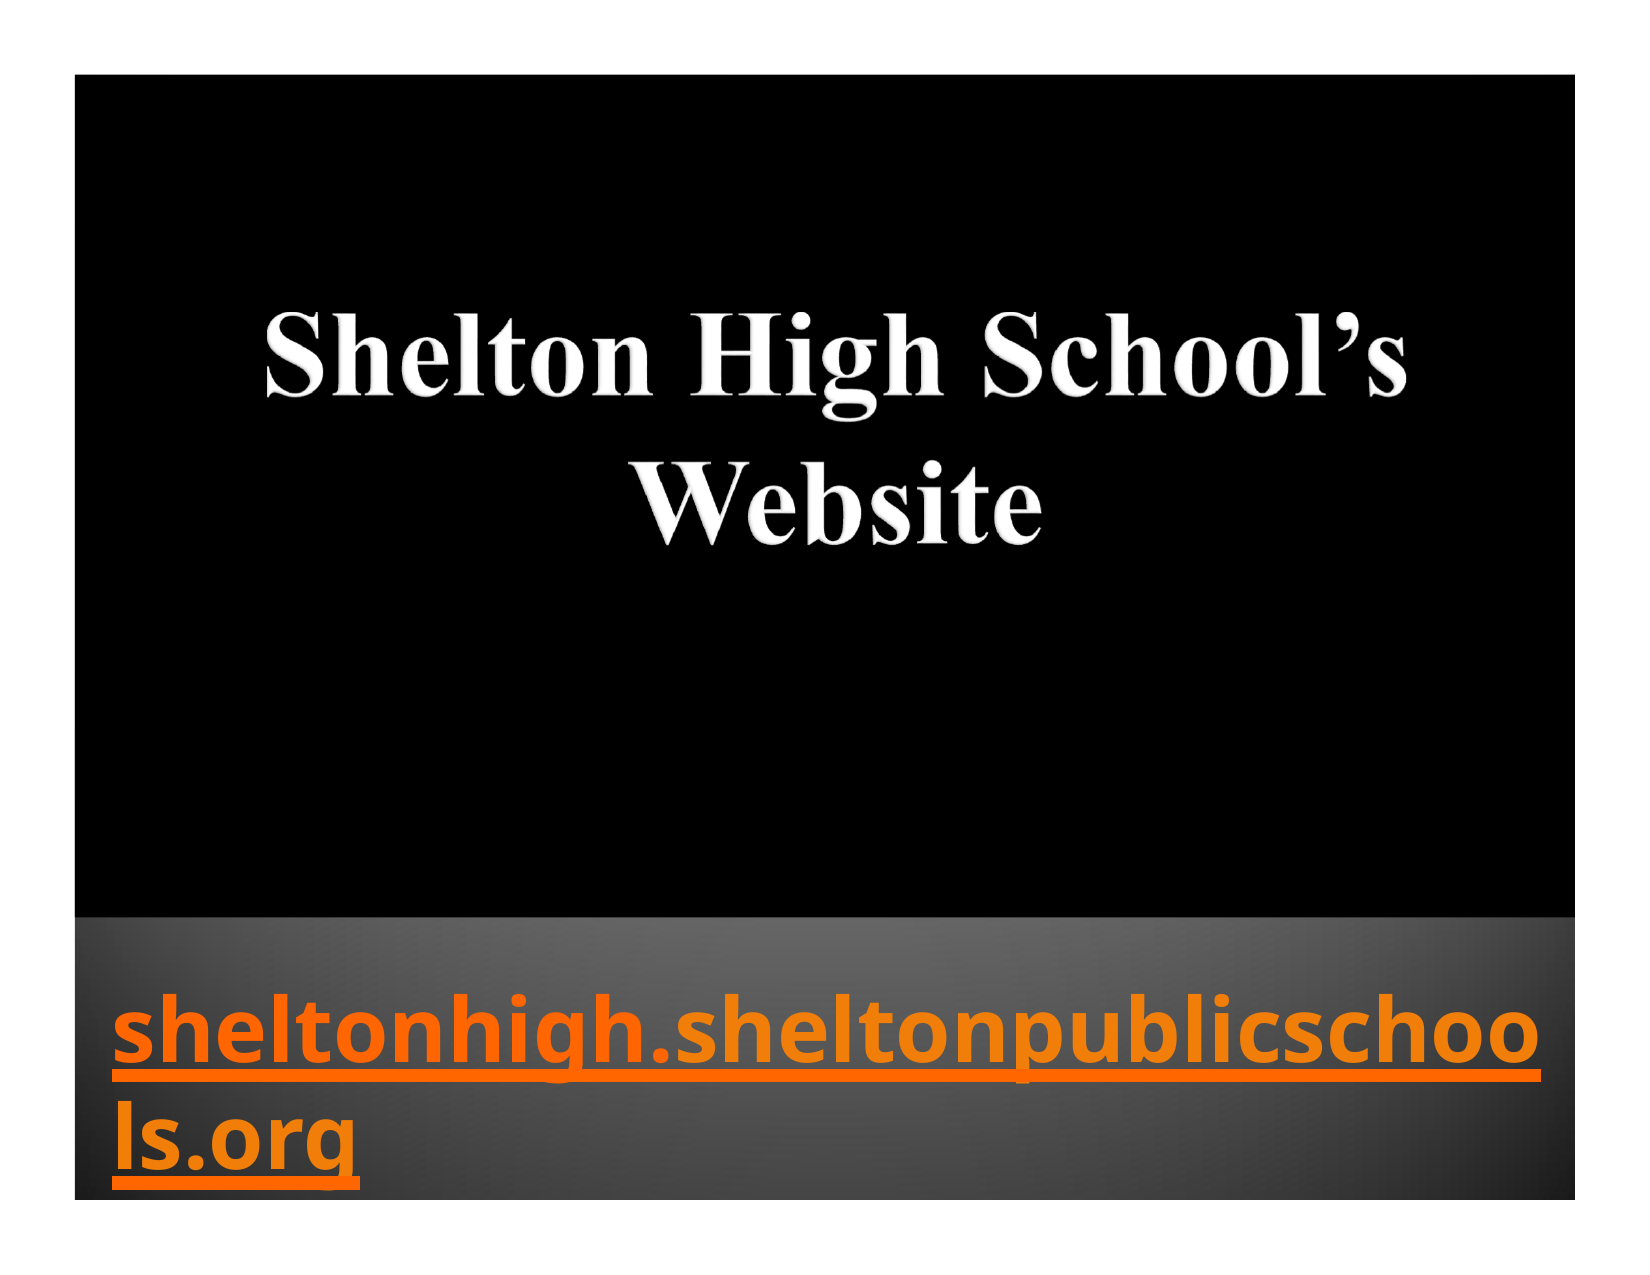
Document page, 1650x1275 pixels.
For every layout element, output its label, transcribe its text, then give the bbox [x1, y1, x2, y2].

title sheltonhigh.sheltonpublicschools.org [109, 970, 1569, 1188]
picture [74, 918, 1575, 1200]
text_box [265, 310, 1407, 546]
